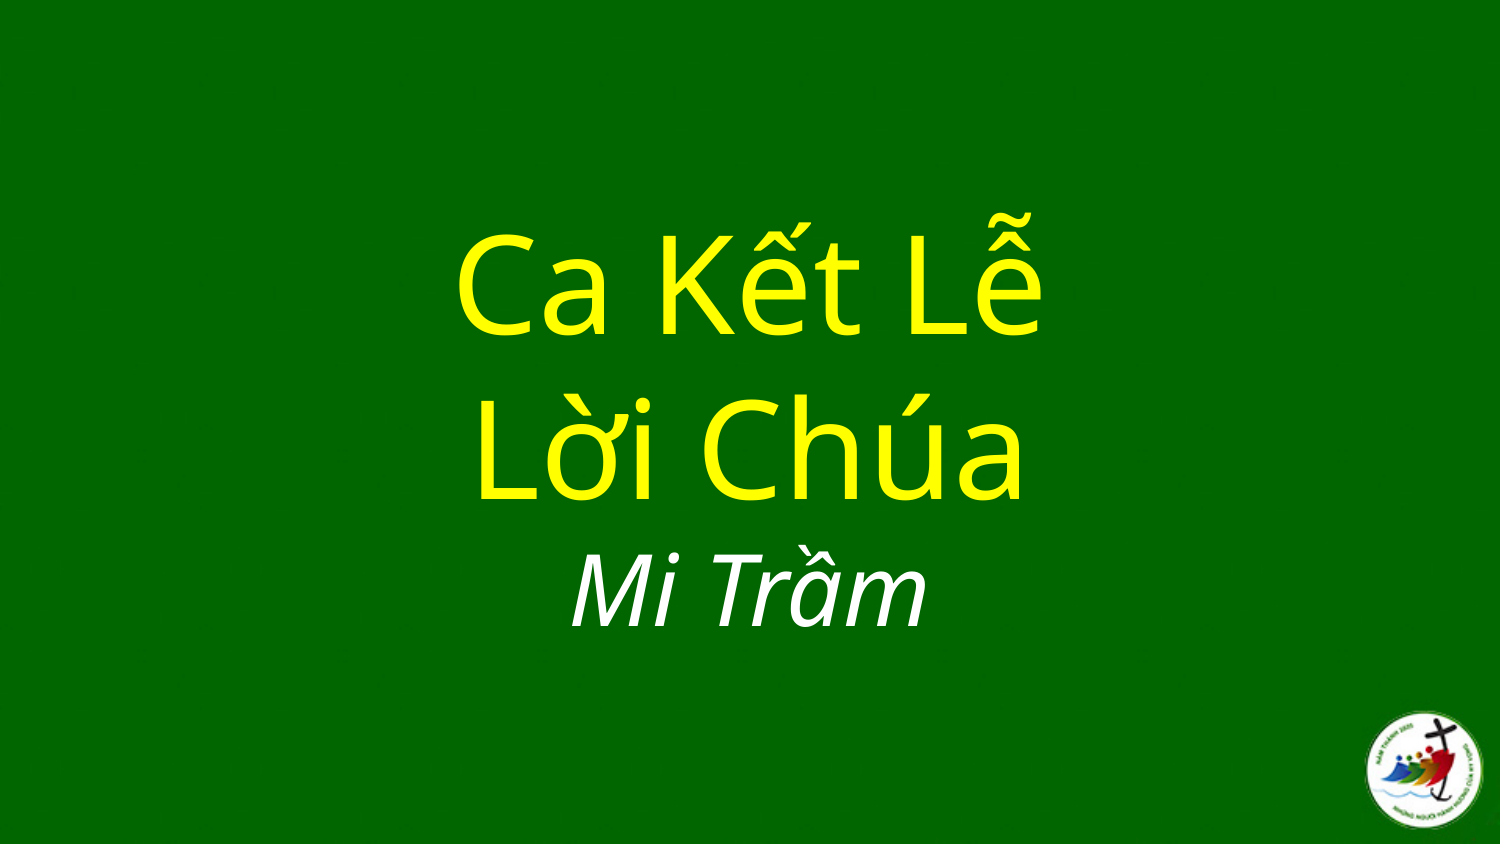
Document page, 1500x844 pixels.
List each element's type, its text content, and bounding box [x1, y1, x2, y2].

title Ca Kết Lễ Lời Chúa Mi Trầm [0, 0, 1500, 844]
